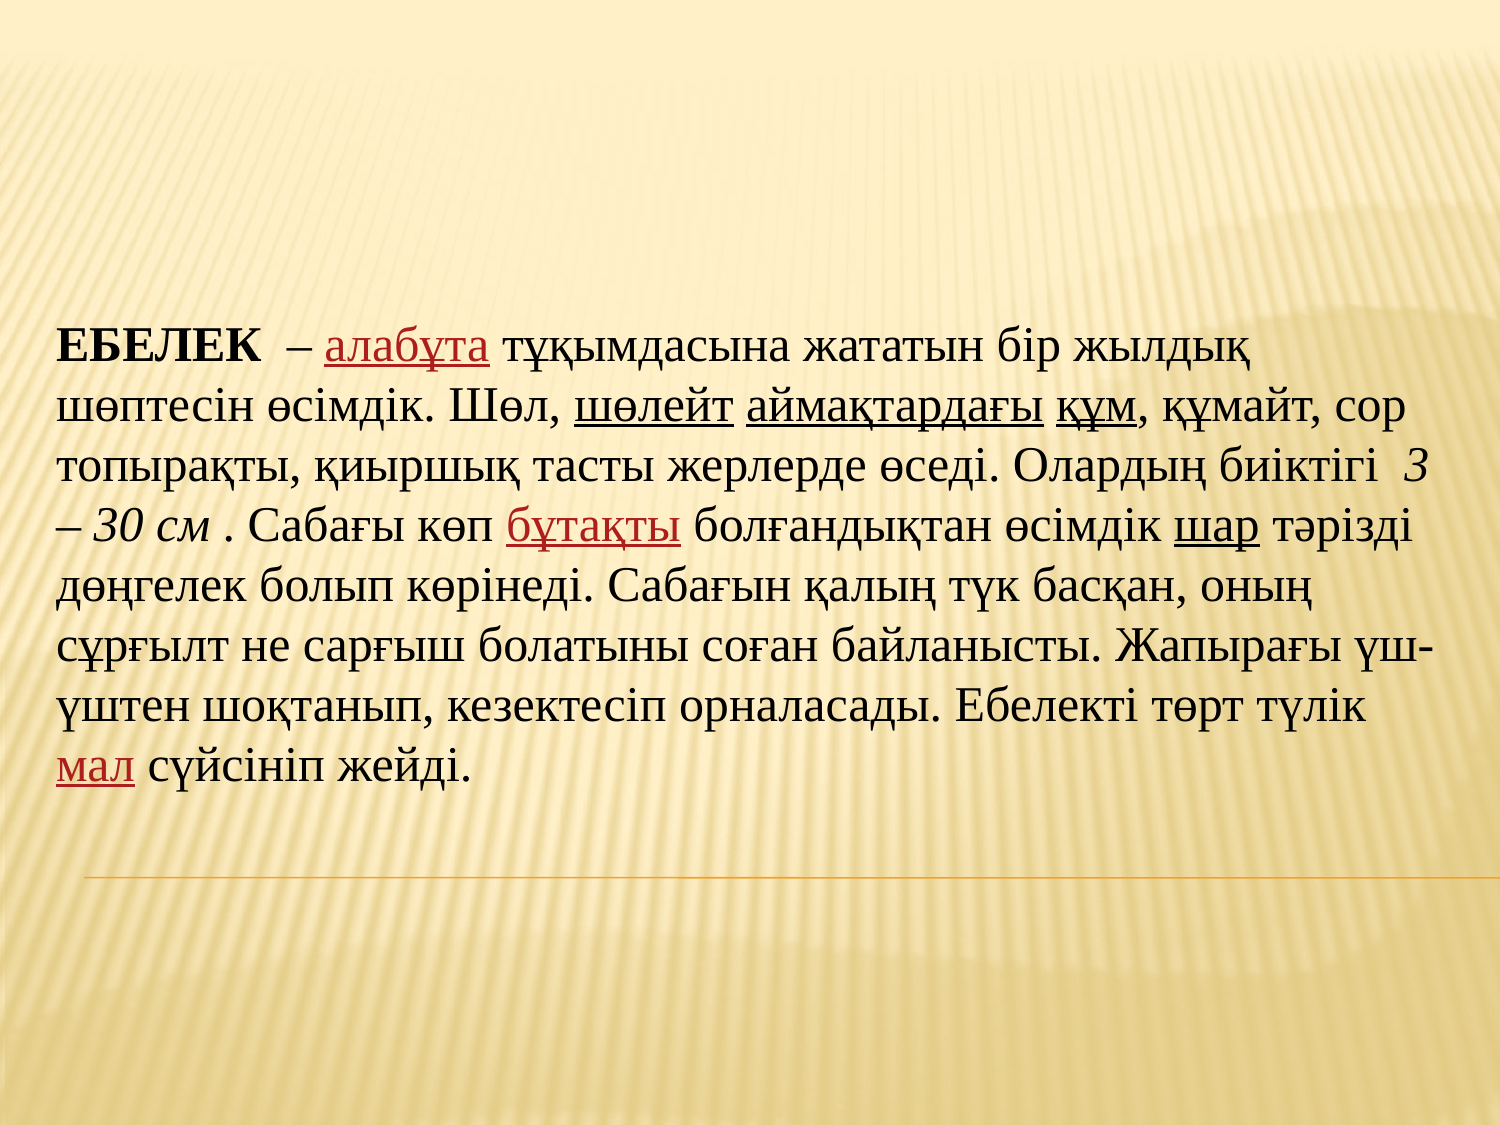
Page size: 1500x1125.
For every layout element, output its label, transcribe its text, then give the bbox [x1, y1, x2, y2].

subtitle ЕБЕЛЕК – алабұта тұқымдасына жататын бір жылдық шөптесін өсімдік. Шөл, шөлейт аймақтардағы құм, құмайт, сор топырақты, қиыршық тасты жерлерде өседі. Олардың биіктігі 3 – 30 см . Сабағы көп бұтақты болғандықтан өсімдік шар тәрізді дөңгелек болып көрінеді. Сабағын қалың түк басқан, оның сұрғылт не сарғыш болатыны соған байланысты. Жапырағы үш-үштен шоқтанып, кезектесіп орналасады. Ебелекті төрт түлік мал сүйсініп жейді. [41, 54, 1459, 799]
